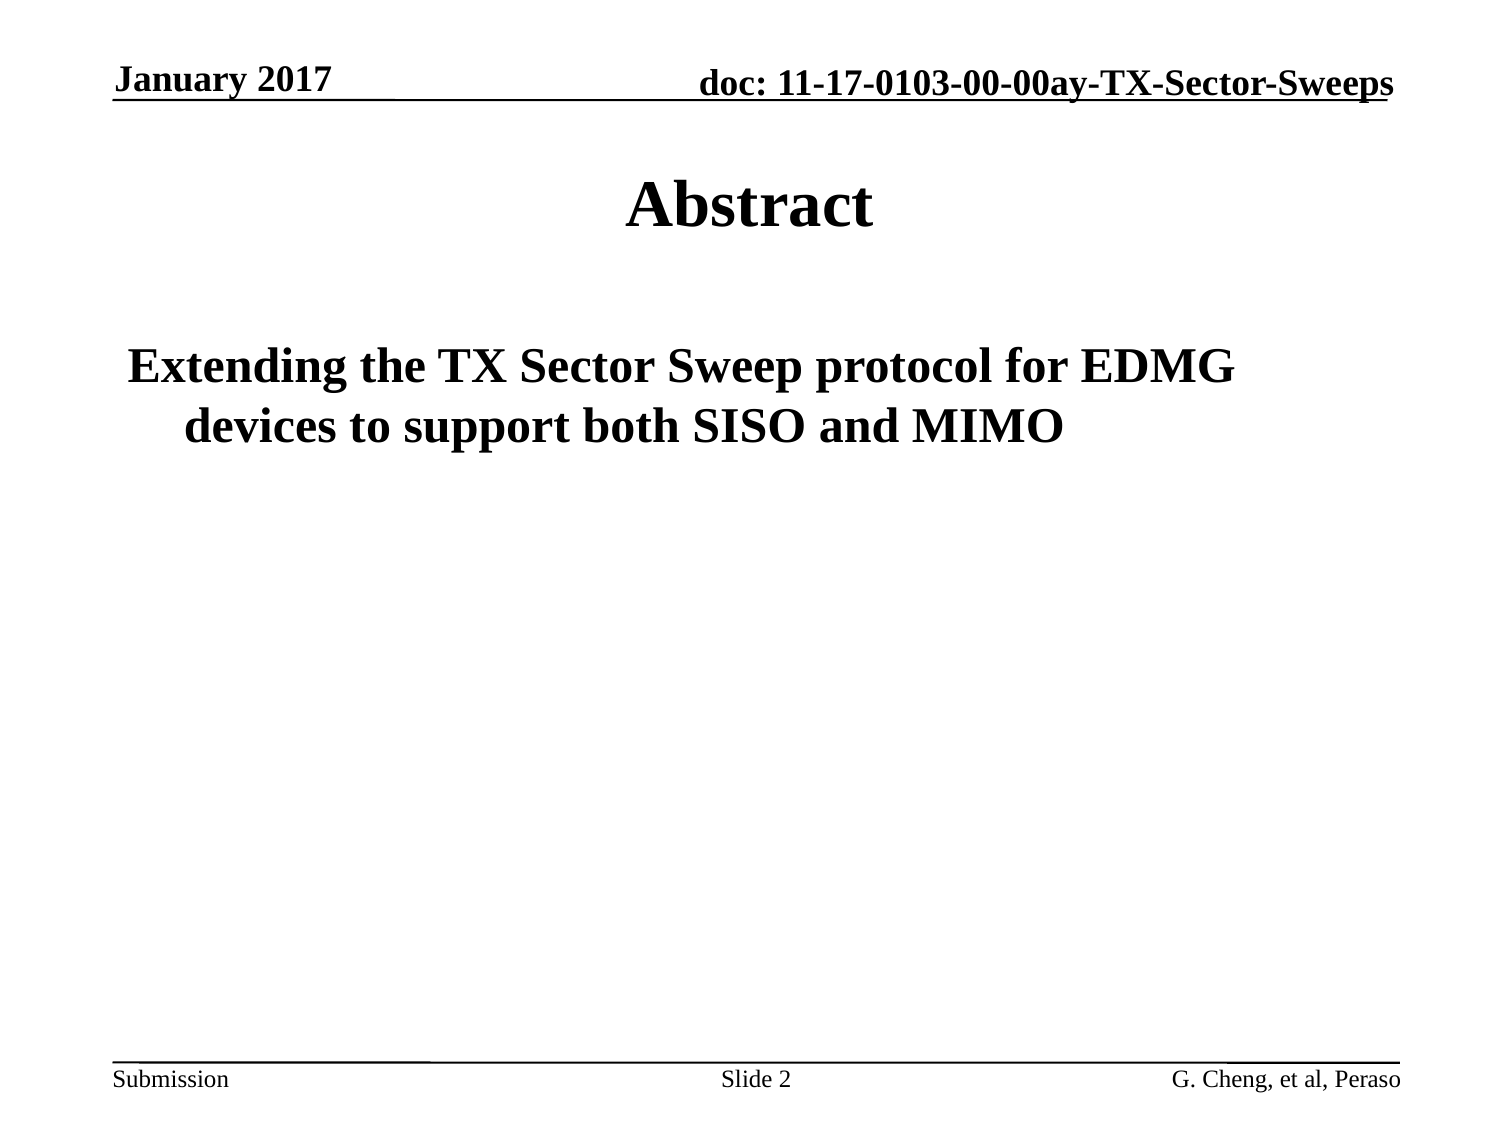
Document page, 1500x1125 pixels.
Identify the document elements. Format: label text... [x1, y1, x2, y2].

title Abstract [112, 112, 1388, 288]
footer G. Cheng, et al, Peraso [902, 1061, 1402, 1093]
list Extending the TX Sector Sweep protocol for EDMG devices to support both SISO and MIMO [112, 324, 1388, 1001]
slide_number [114, 54, 540, 100]
slide_number Slide 2 [712, 1061, 800, 1123]
